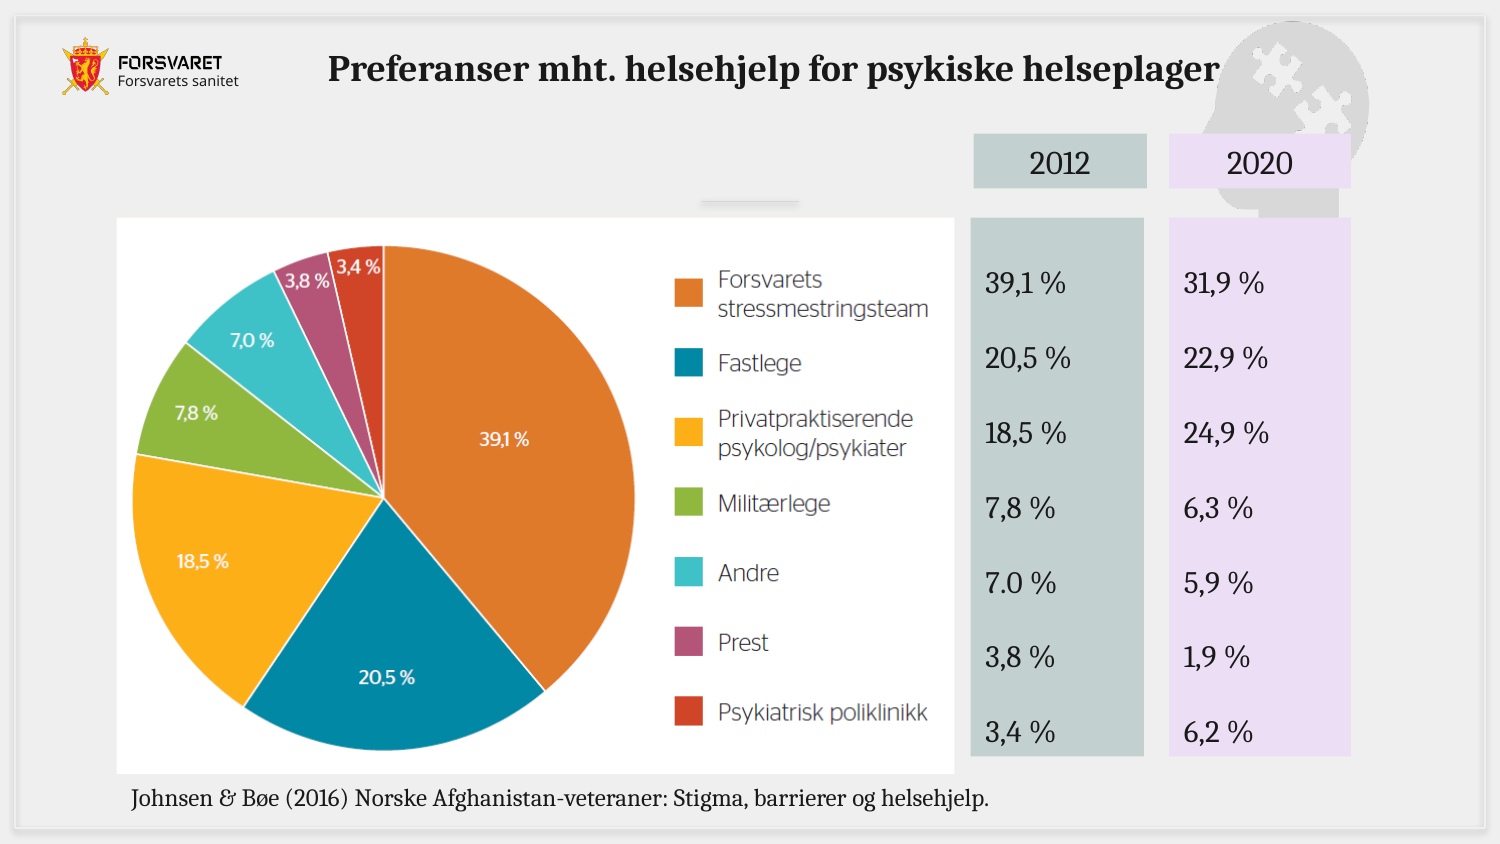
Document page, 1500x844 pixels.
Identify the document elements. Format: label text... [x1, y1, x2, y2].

text_box 2012 [973, 133, 1147, 189]
text_box 39,1 % 20,5 % 18,5 % 7,8 % 7.0 % 3,8 % 3,4 % [970, 217, 1144, 757]
picture [116, 217, 955, 774]
footer Forsvarets sanitet [102, 64, 392, 104]
text_box 31,9 % 22,9 % 24,9 % 6,3 % 5,9 % 1,9 % 6,2 % [1169, 274, 1351, 757]
picture [1159, 0, 1404, 265]
text_box Preferanser mht. helsehjelp for psykiske helseplager [313, 36, 1154, 97]
text_box Johnsen & Bøe (2016) Norske Afghanistan-veteraner: Stigma, barrierer og helsehjelp. [116, 774, 1105, 819]
